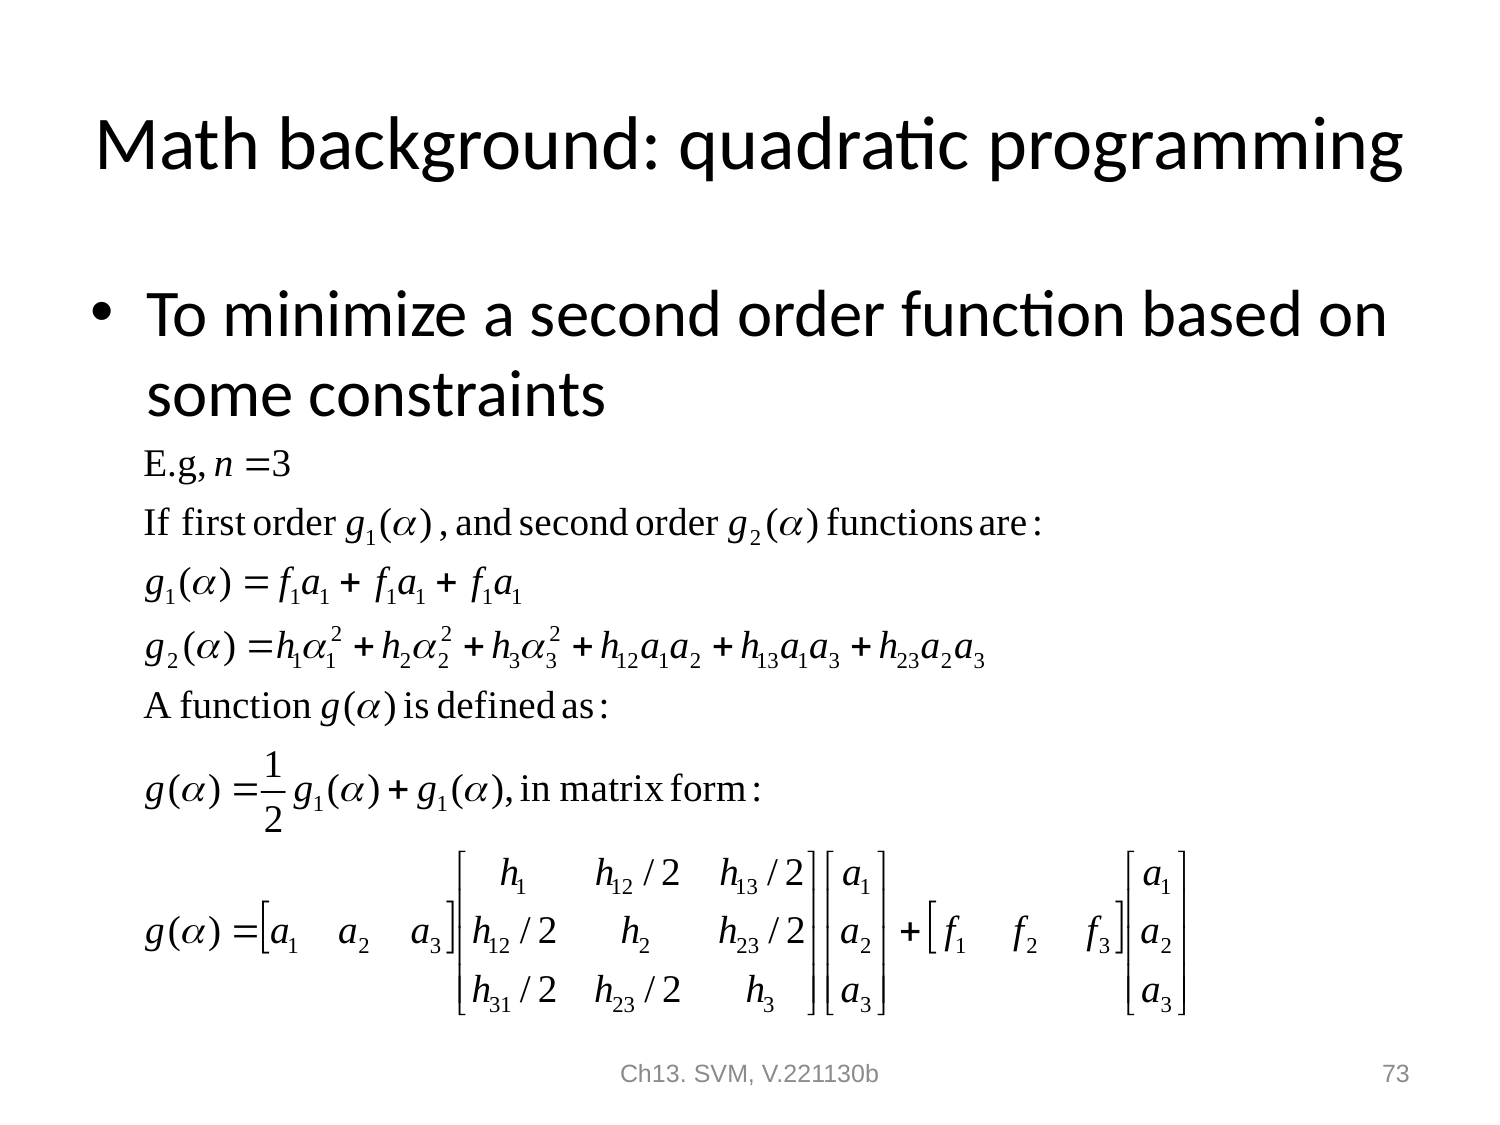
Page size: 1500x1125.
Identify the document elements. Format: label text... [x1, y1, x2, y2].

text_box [137, 440, 1201, 1024]
title Math background: quadratic programming [75, 45, 1425, 233]
footer Ch13. SVM, V.221130b [512, 1042, 988, 1103]
slide_number 73 [1074, 1042, 1425, 1103]
list To minimize a second order function based on some constraints [75, 262, 1425, 1005]
